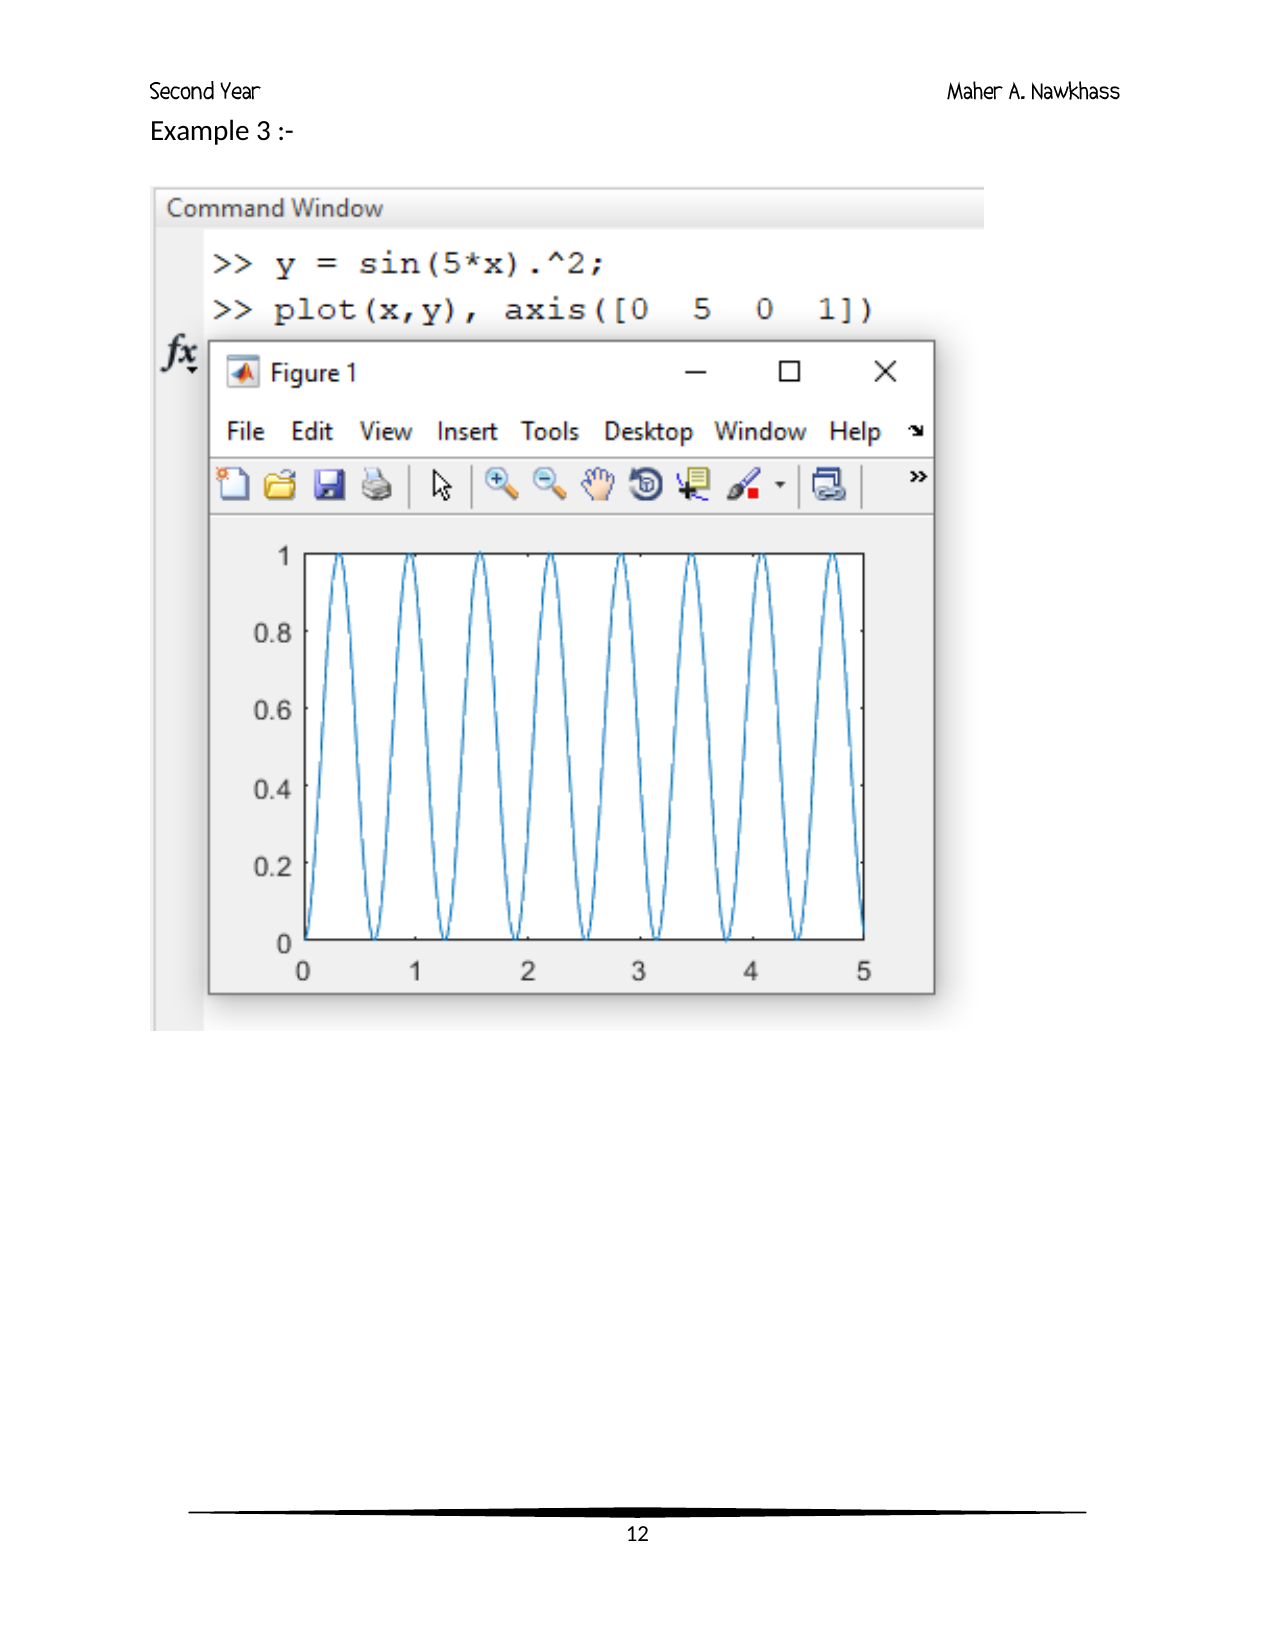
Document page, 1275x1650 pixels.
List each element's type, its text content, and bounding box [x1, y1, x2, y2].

text_box Example 3 :- [147, 108, 298, 146]
slide_number 11 [619, 1521, 656, 1650]
picture [149, 186, 984, 1031]
picture [150, 74, 276, 106]
picture [947, 74, 1130, 106]
